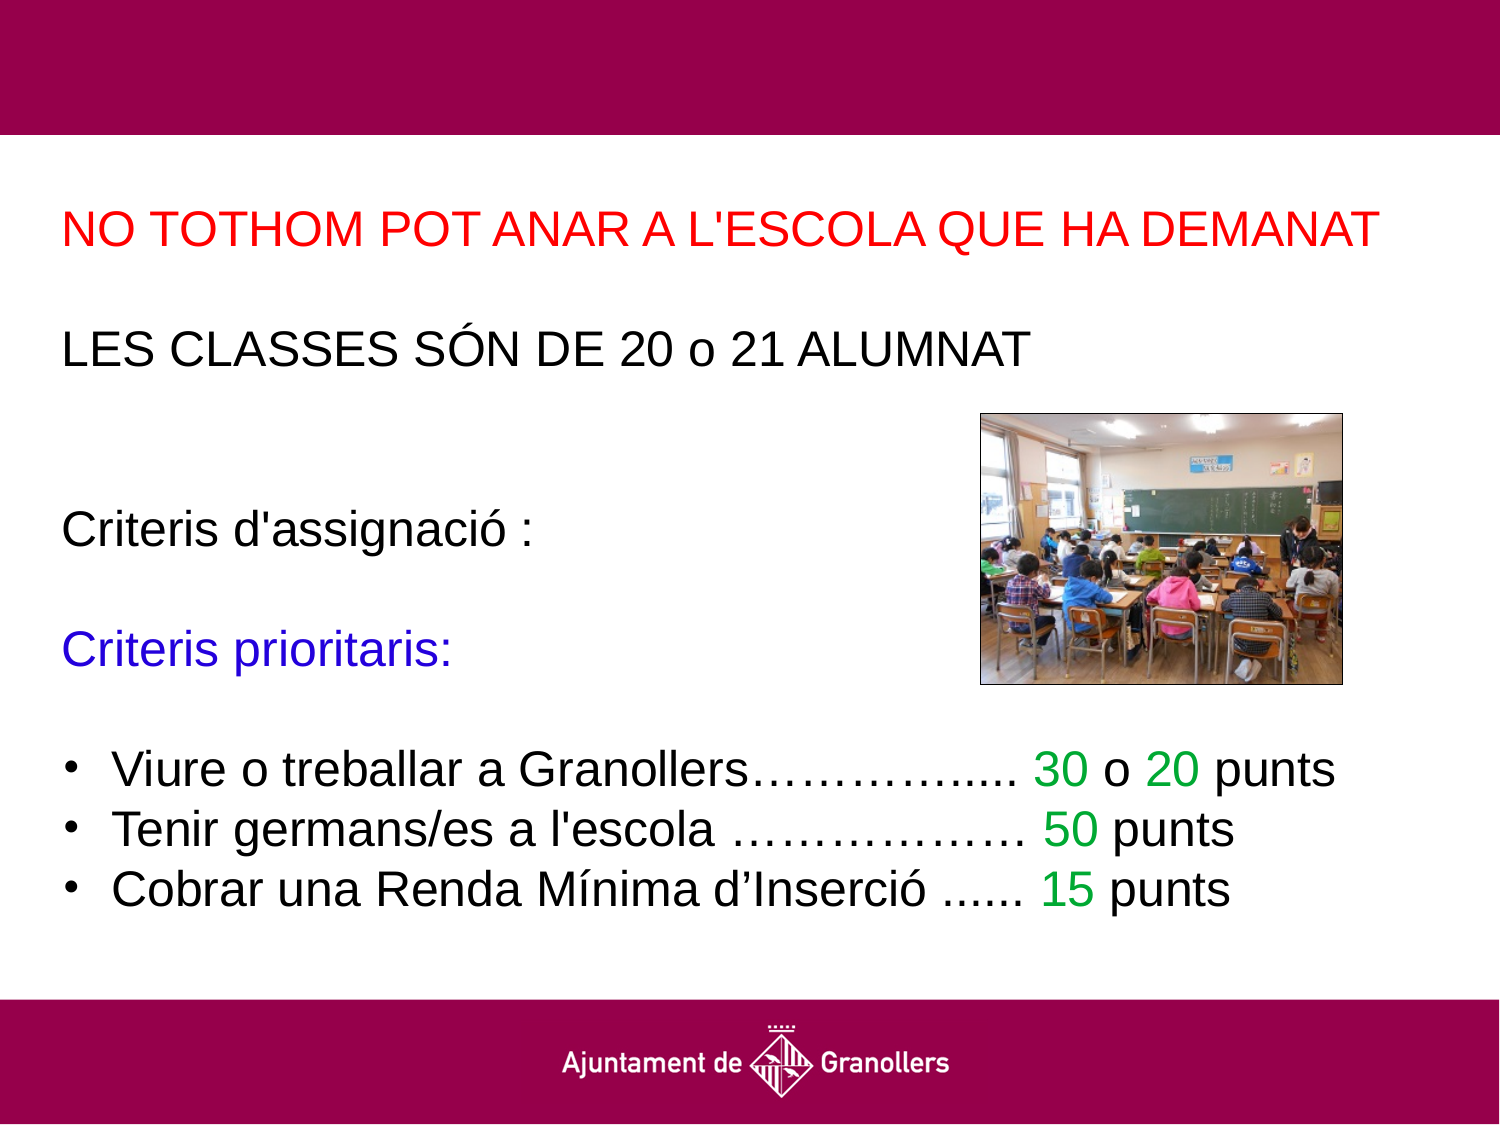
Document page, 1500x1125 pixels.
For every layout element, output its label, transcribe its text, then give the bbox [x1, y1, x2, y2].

picture [521, 1019, 989, 1105]
text_box NO TOTHOM POT ANAR A L'ESCOLA QUE HA DEMANAT LES CLASSES SÓN DE 20 o 21 ALUMNAT Criteris d'assignació : Criteris prioritaris: Viure o treballar a Granollers…………..... 30 o 20 punts Tenir germans/es a l'escola ……………… 50 punts Cobrar una Renda Mínima d’Inserció ...... 15 punts [47, 188, 1477, 983]
text_box [0, 998, 1500, 1125]
picture [980, 413, 1343, 685]
picture [0, 0, 1500, 135]
